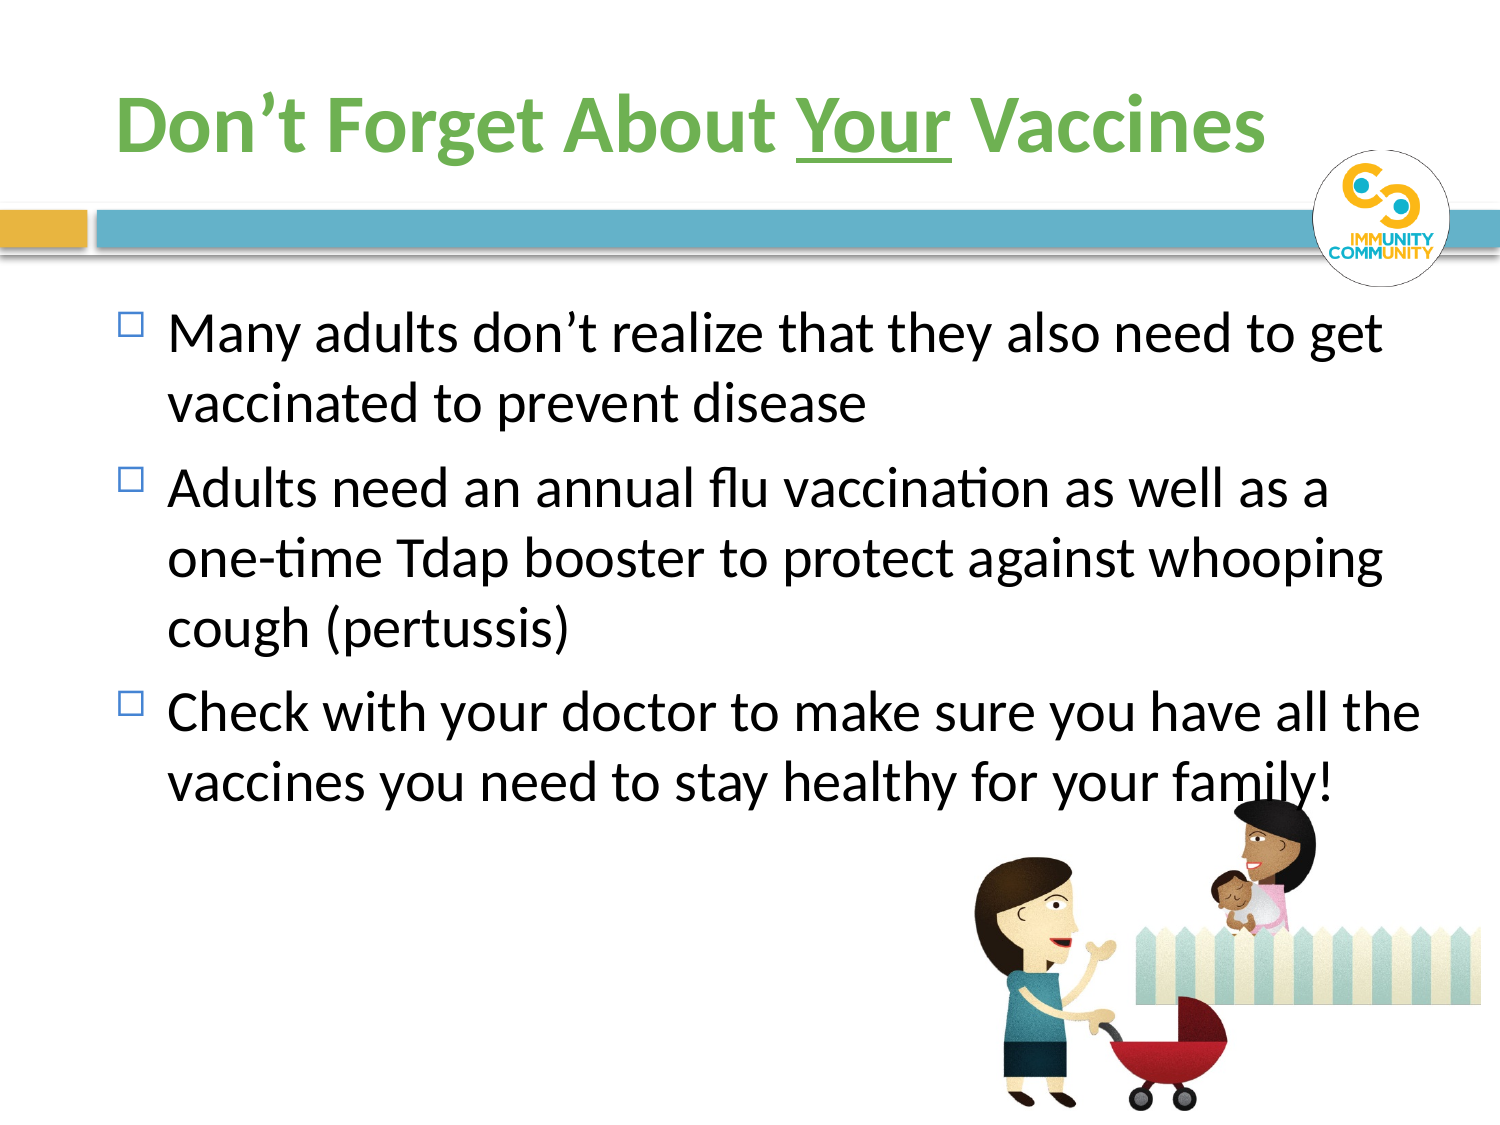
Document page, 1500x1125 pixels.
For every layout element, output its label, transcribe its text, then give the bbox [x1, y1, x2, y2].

picture [1312, 150, 1450, 287]
title Don’t Forget About Your Vaccines [100, 37, 1438, 200]
list Many adults don’t realize that they also need to get vaccinated to prevent disease Adults need an annual flu vaccination as well as a one-time Tdap booster to protect against whooping cough (pertussis) Check with your doctor to make sure you have all the vaccines you need to stay healthy for your family! [100, 287, 1438, 1000]
picture [973, 799, 1482, 1111]
